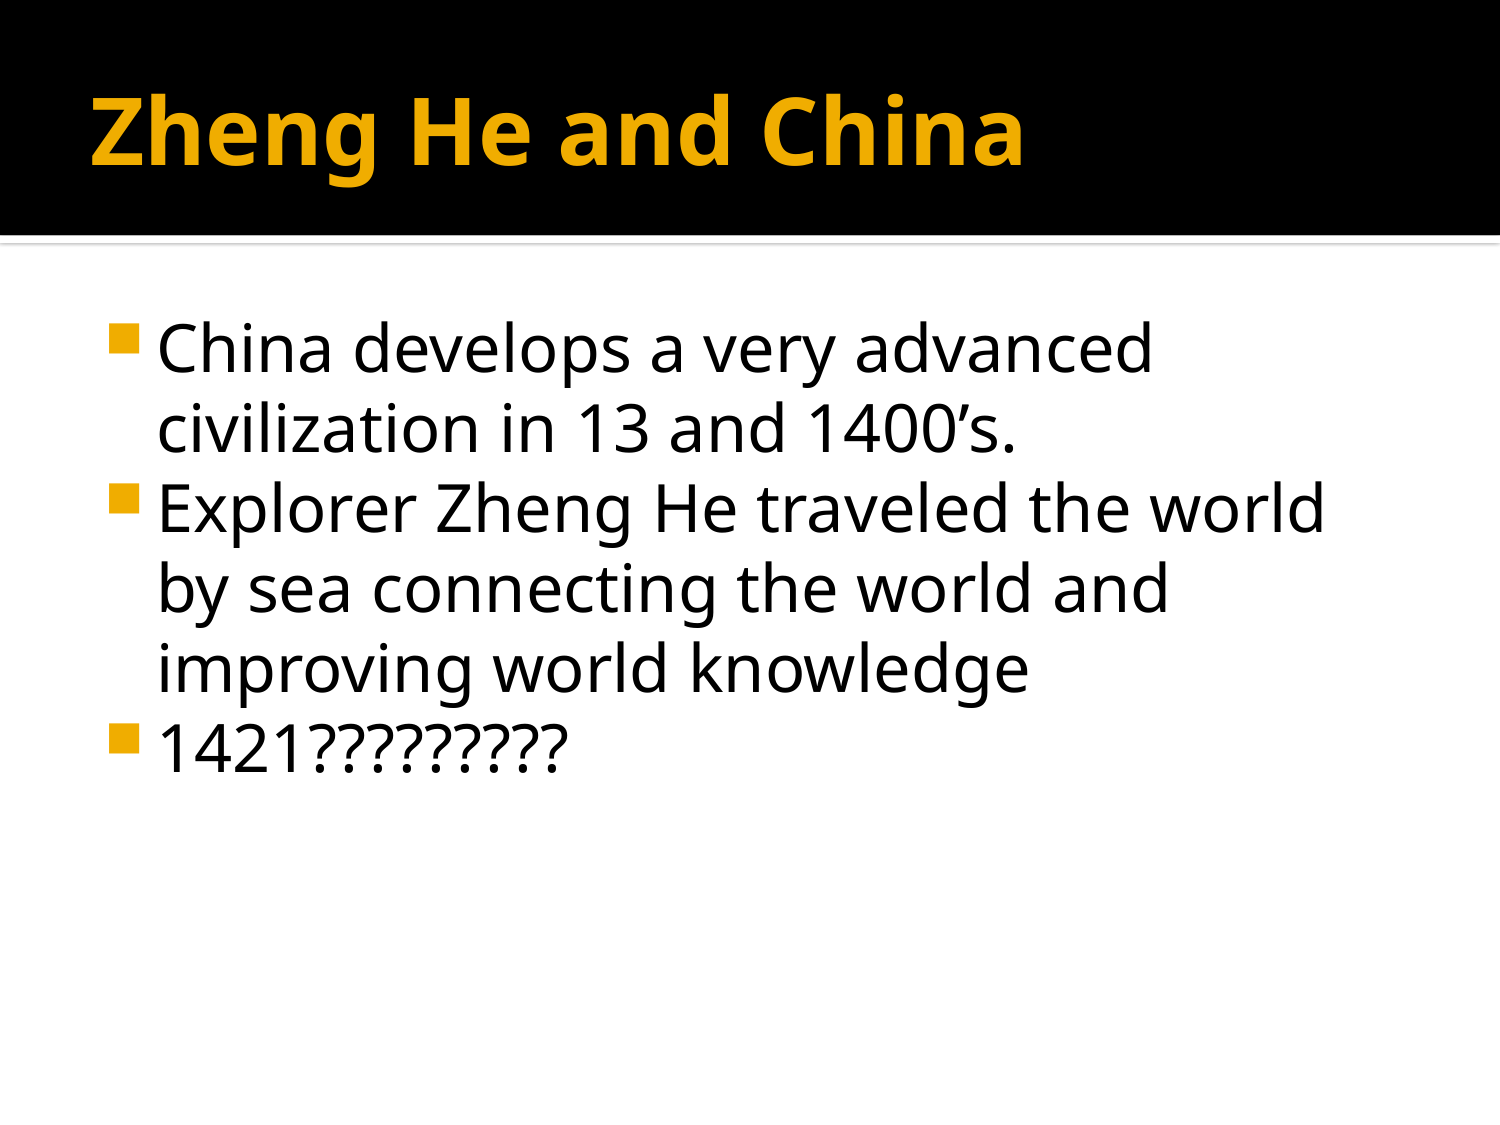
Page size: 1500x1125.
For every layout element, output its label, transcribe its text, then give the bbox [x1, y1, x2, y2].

list China develops a very advanced civilization in 13 and 1400’s. Explorer Zheng He traveled the world by sea connecting the world and improving world knowledge 1421????????? [75, 291, 1425, 1050]
title Zheng He and China [75, 25, 1425, 231]
